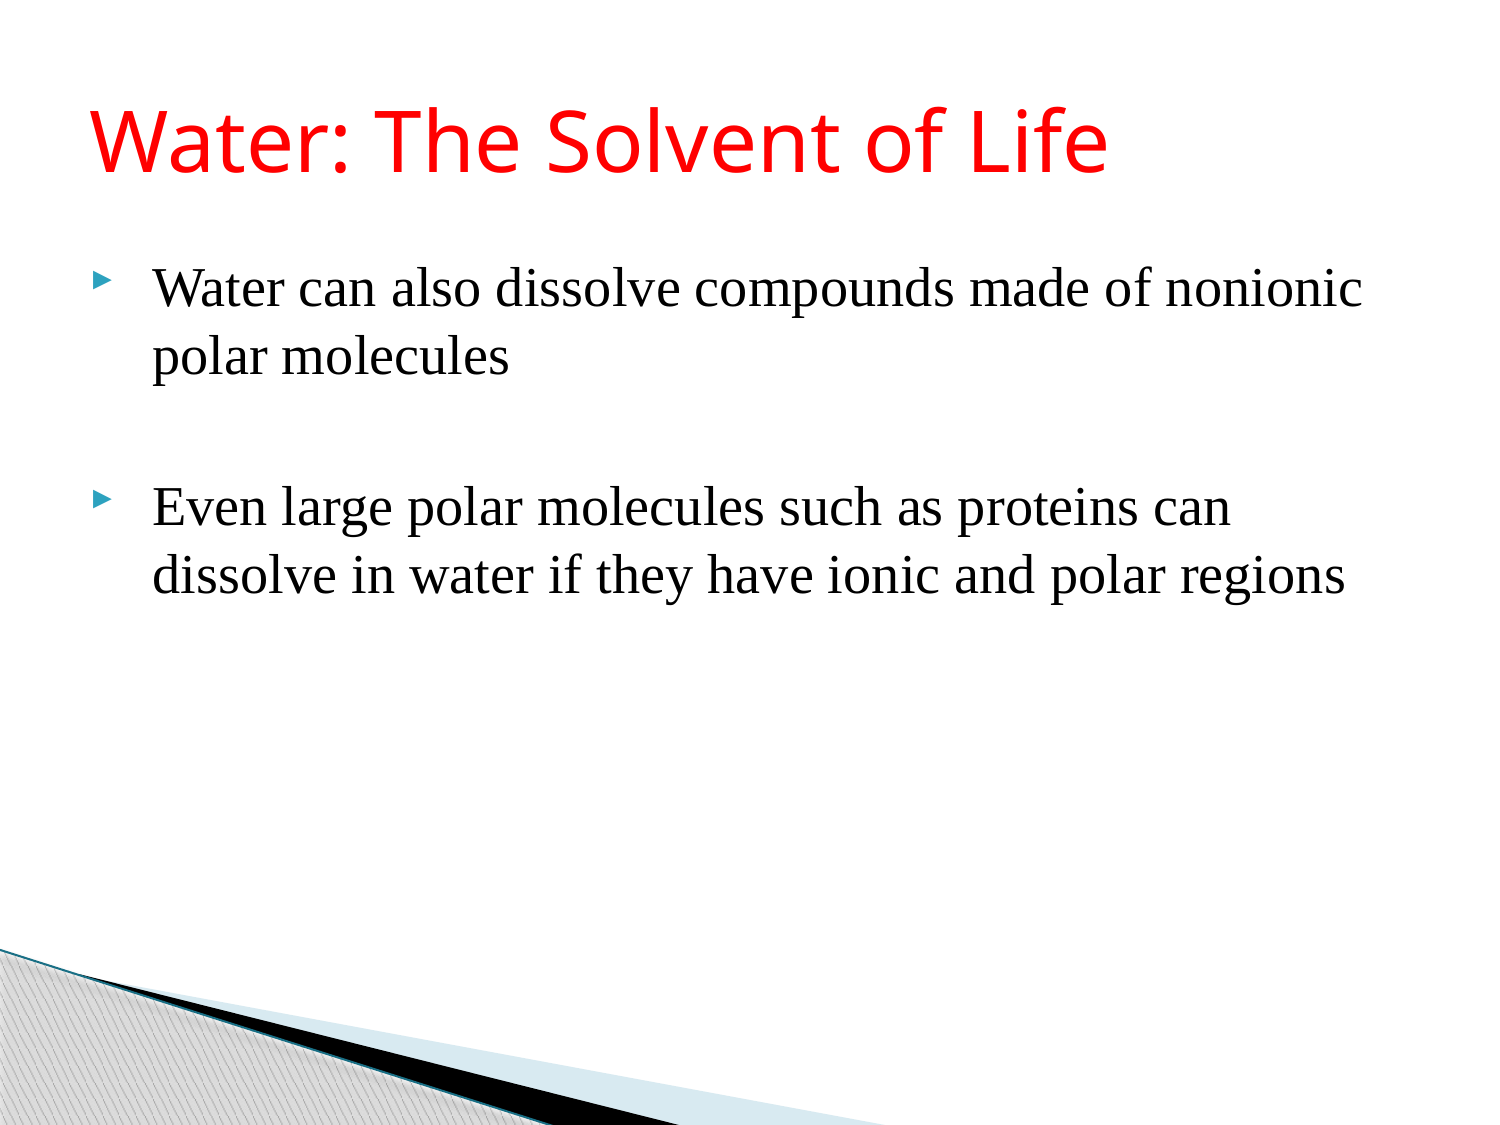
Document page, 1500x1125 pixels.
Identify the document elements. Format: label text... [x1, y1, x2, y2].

list Water can also dissolve compounds made of nonionic polar molecules Even large polar molecules such as proteins can dissolve in water if they have ionic and polar regions [75, 243, 1425, 986]
title Water: The Solvent of Life [75, 45, 1425, 233]
